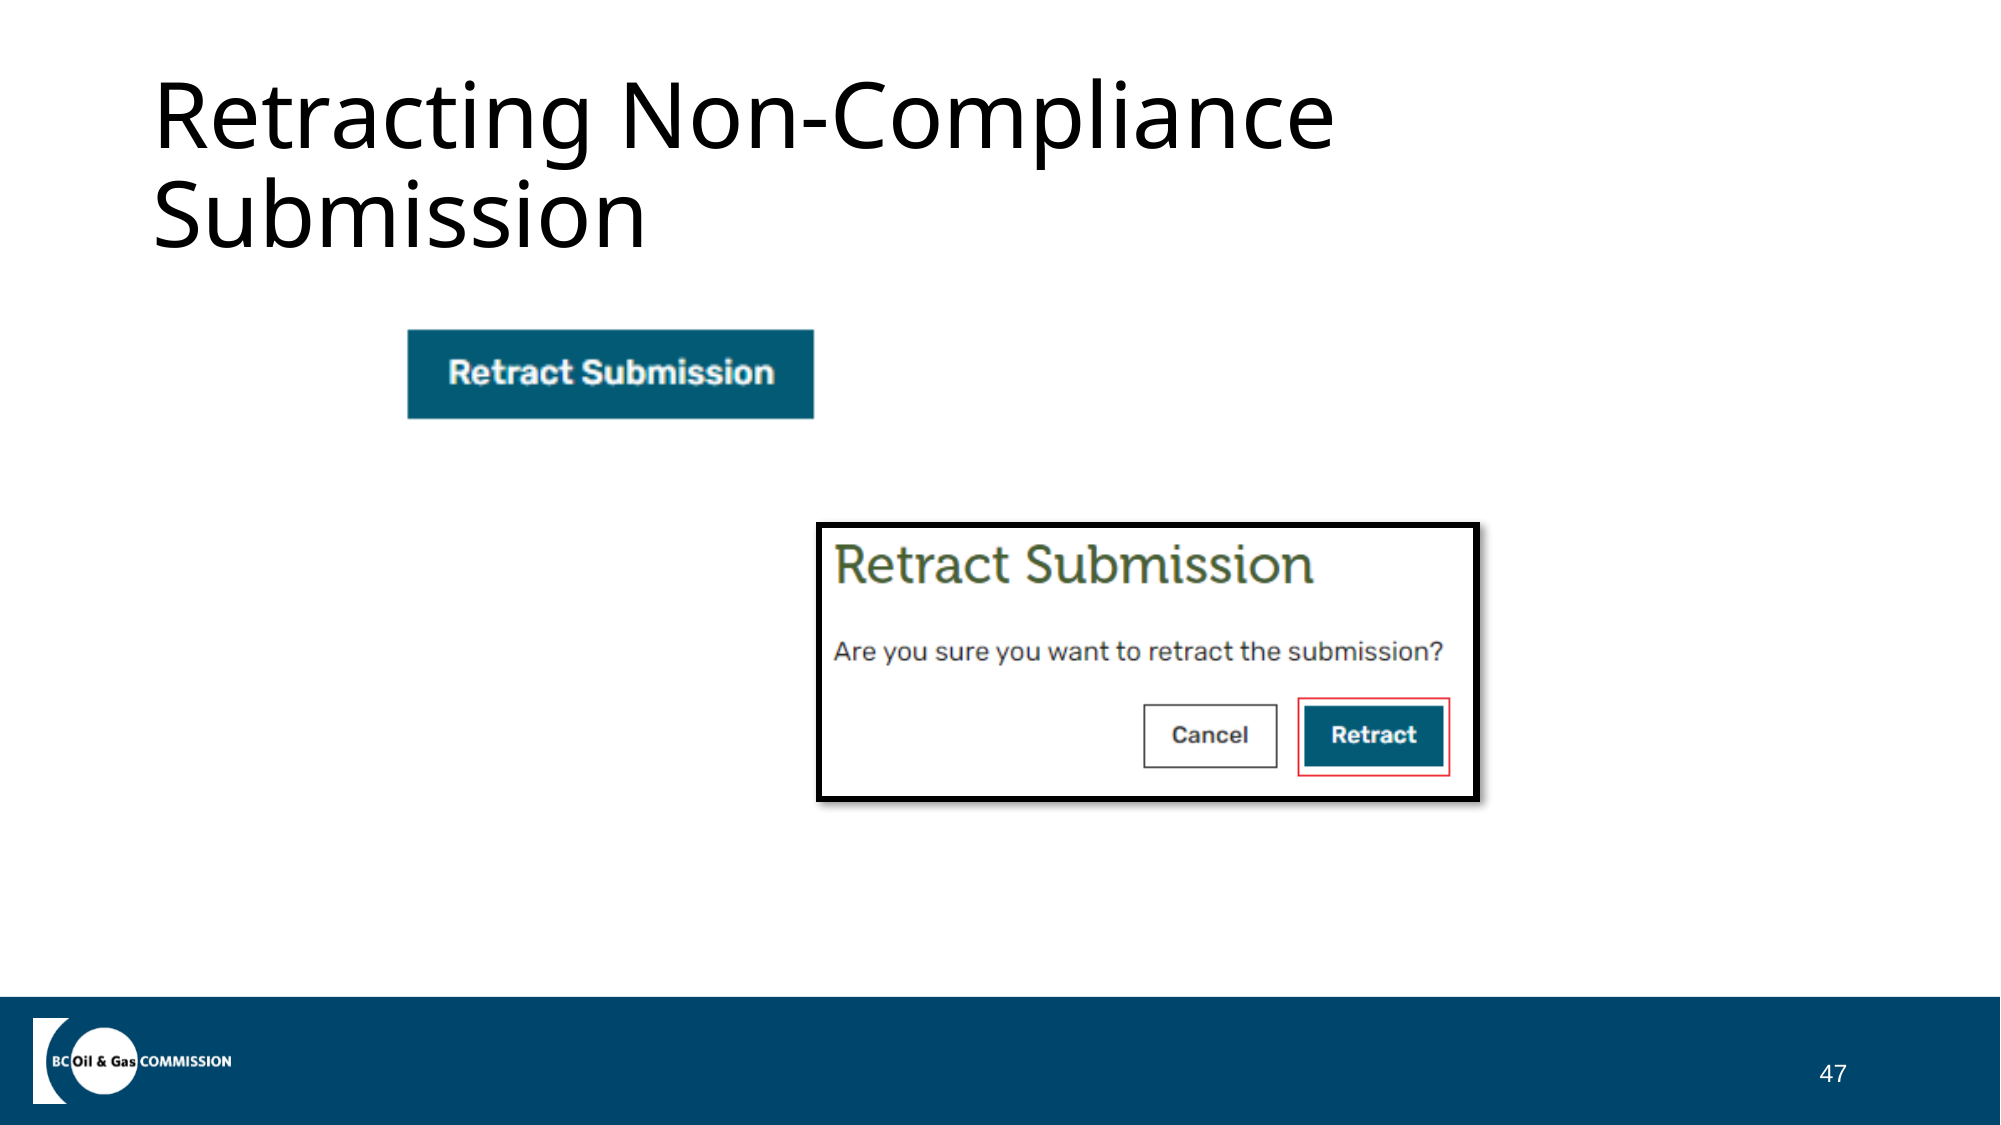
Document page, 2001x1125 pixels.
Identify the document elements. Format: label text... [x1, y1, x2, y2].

title Retracting Non-Compliance Submission [137, 59, 1863, 278]
picture [401, 253, 823, 437]
picture [822, 528, 1474, 797]
picture [33, 1018, 231, 1104]
text_box [0, 996, 2000, 1125]
slide_number 47 [1412, 1042, 1863, 1103]
